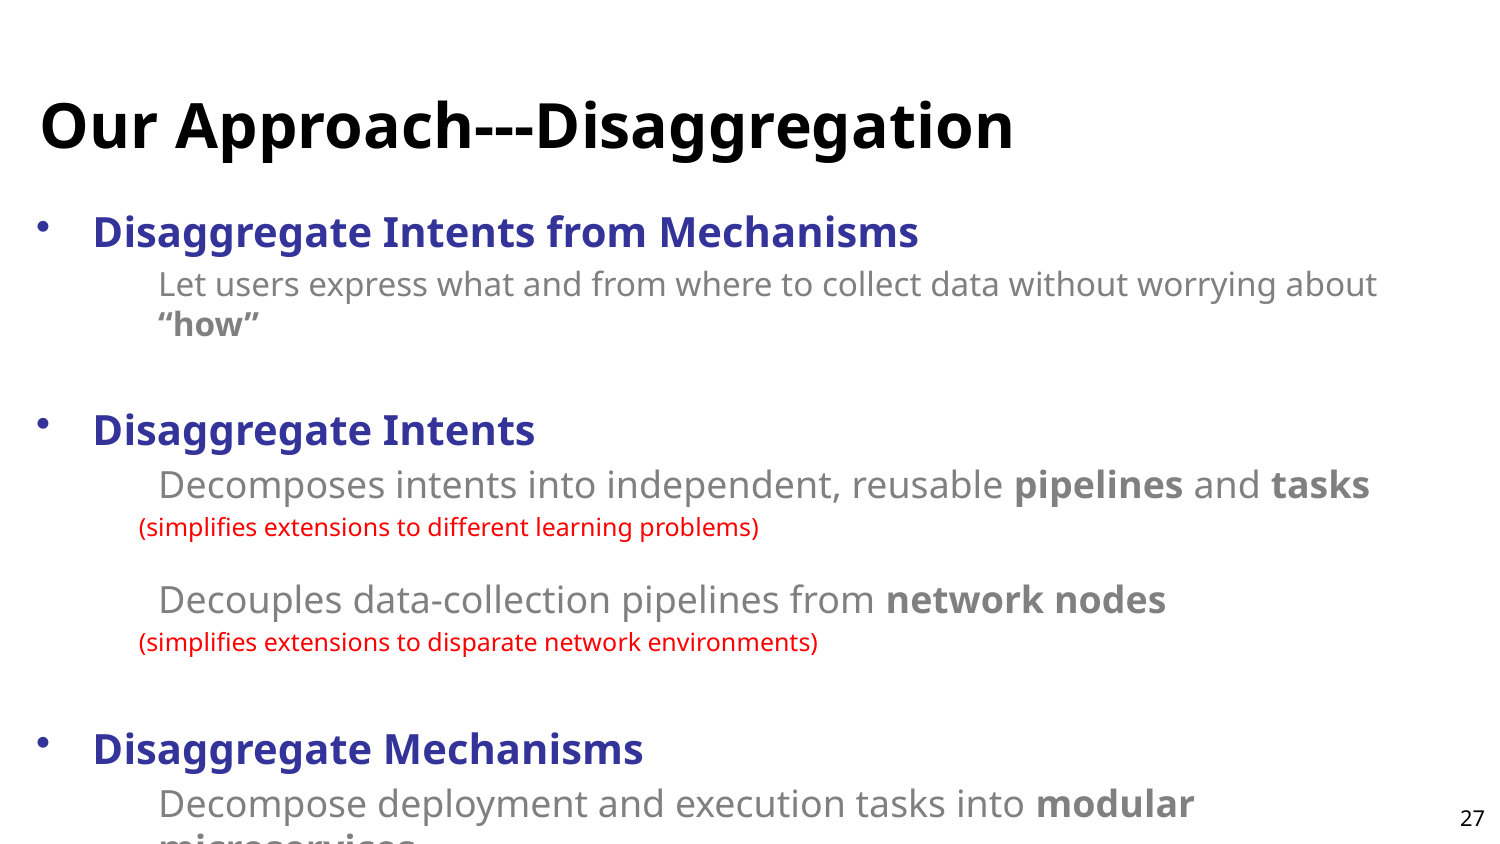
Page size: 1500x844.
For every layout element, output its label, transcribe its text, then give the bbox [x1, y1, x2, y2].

text_box Our Approach---Disaggregation [24, 35, 1463, 177]
text_box 27 [1149, 796, 1500, 825]
text_box Disaggregate Intents from Mechanisms Let users express what and from where to collect data without worrying about “how” Disaggregate Intents Decomposes intents into independent, reusable pipelines and tasks (simplifies extensions to different learning problems) Decouples data-collection pipelines from network nodes (simplifies extensions to disparate network environments) Disaggregate Mechanisms Decompose deployment and execution tasks into modular microservices [24, 195, 1463, 752]
